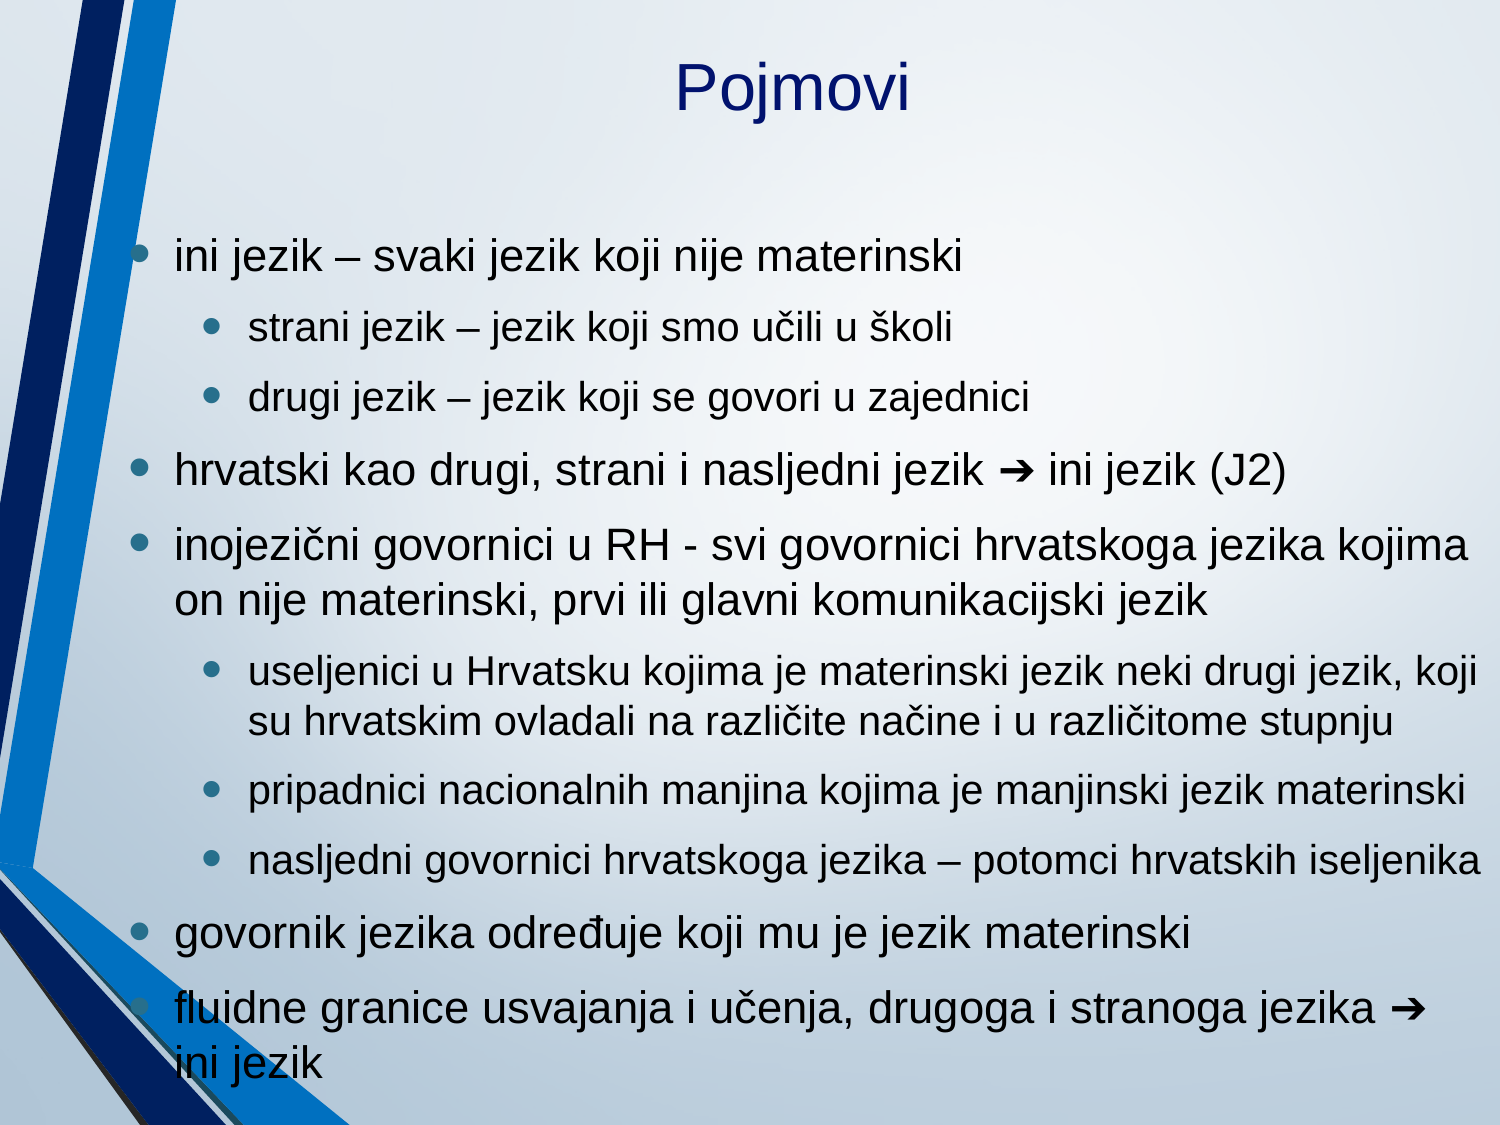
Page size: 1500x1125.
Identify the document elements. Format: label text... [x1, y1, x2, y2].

list ini jezik – svaki jezik koji nije materinski strani jezik – jezik koji smo učili u školi drugi jezik – jezik koji se govori u zajednici hrvatski kao drugi, strani i nasljedni jezik ➔ ini jezik (J2) inojezični govornici u RH - svi govornici hrvatskoga jezika kojima on nije materinski, prvi ili glavni komunikacijski jezik useljenici u Hrvatsku kojima je materinski jezik neki drugi jezik, koji su hrvatskim ovladali na različite načine i u različitome stupnju pripadnici nacionalnih manjina kojima je manjinski jezik materinski nasljedni govornici hrvatskoga jezika – potomci hrvatskih iseljenika govornik jezika određuje koji mu je jezik materinski fluidne granice usvajanja i učenja, drugoga i stranoga jezika ➔ ini jezik [113, 143, 1500, 1125]
title Pojmovi [161, 24, 1425, 143]
